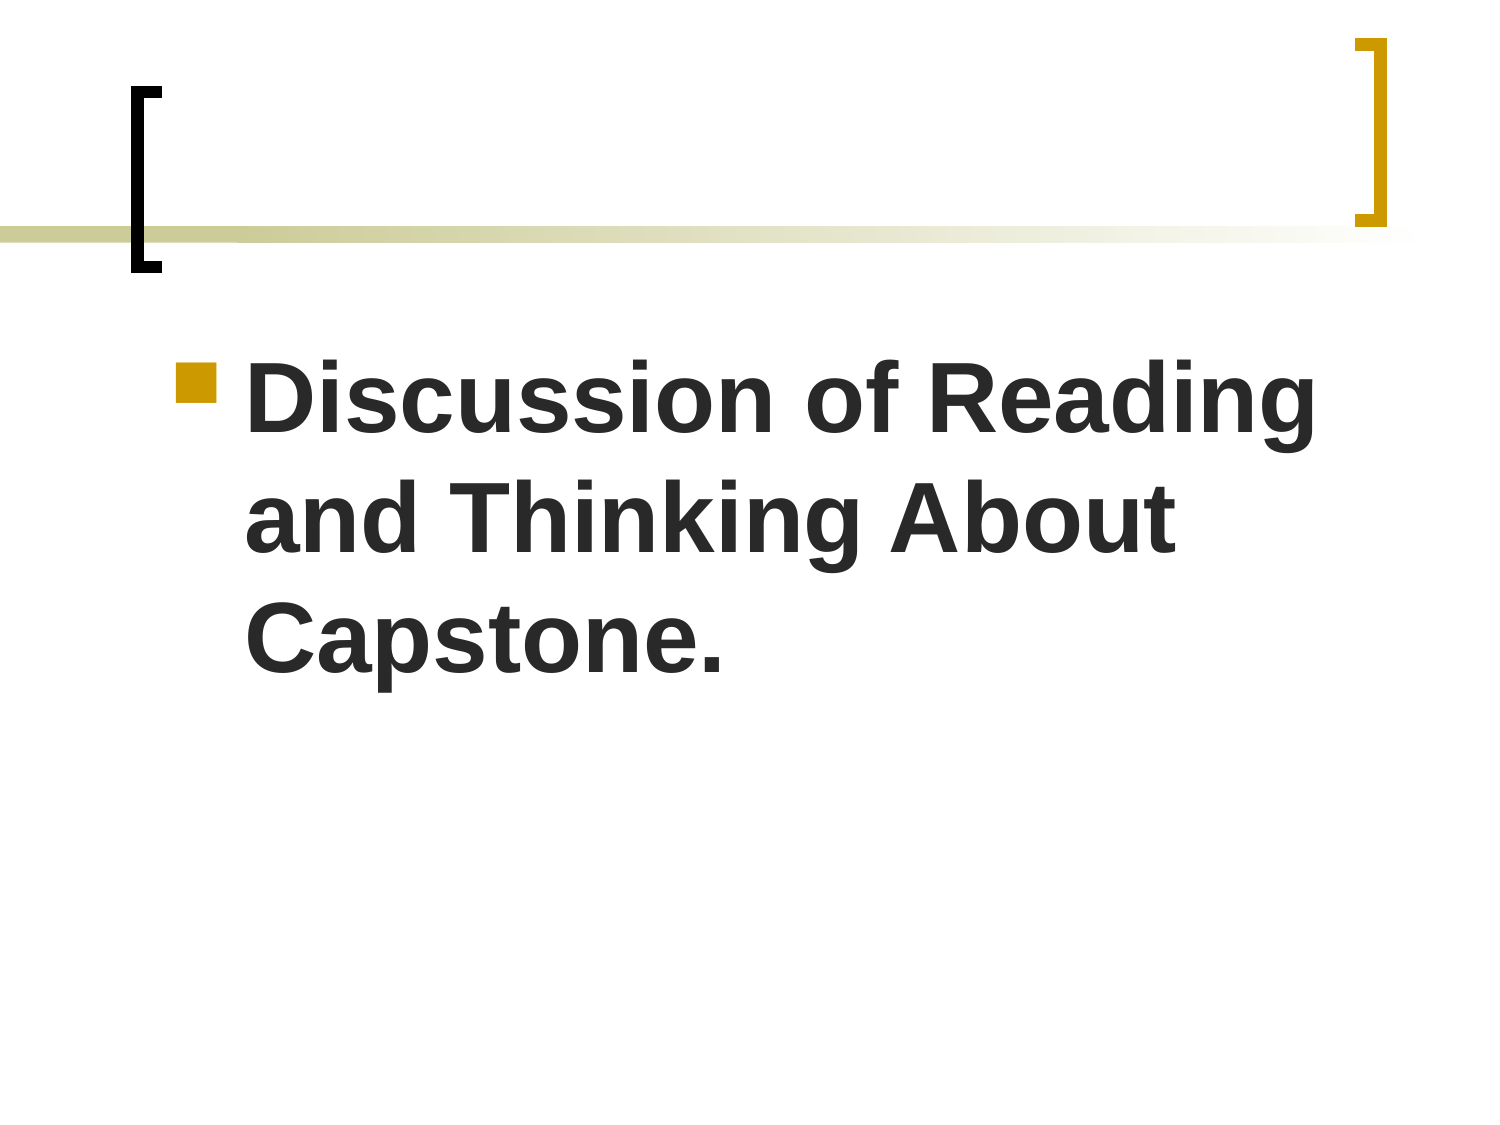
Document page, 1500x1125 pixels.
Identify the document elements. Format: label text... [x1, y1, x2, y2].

list Discussion of Reading and Thinking About Capstone. [155, 324, 1413, 1000]
